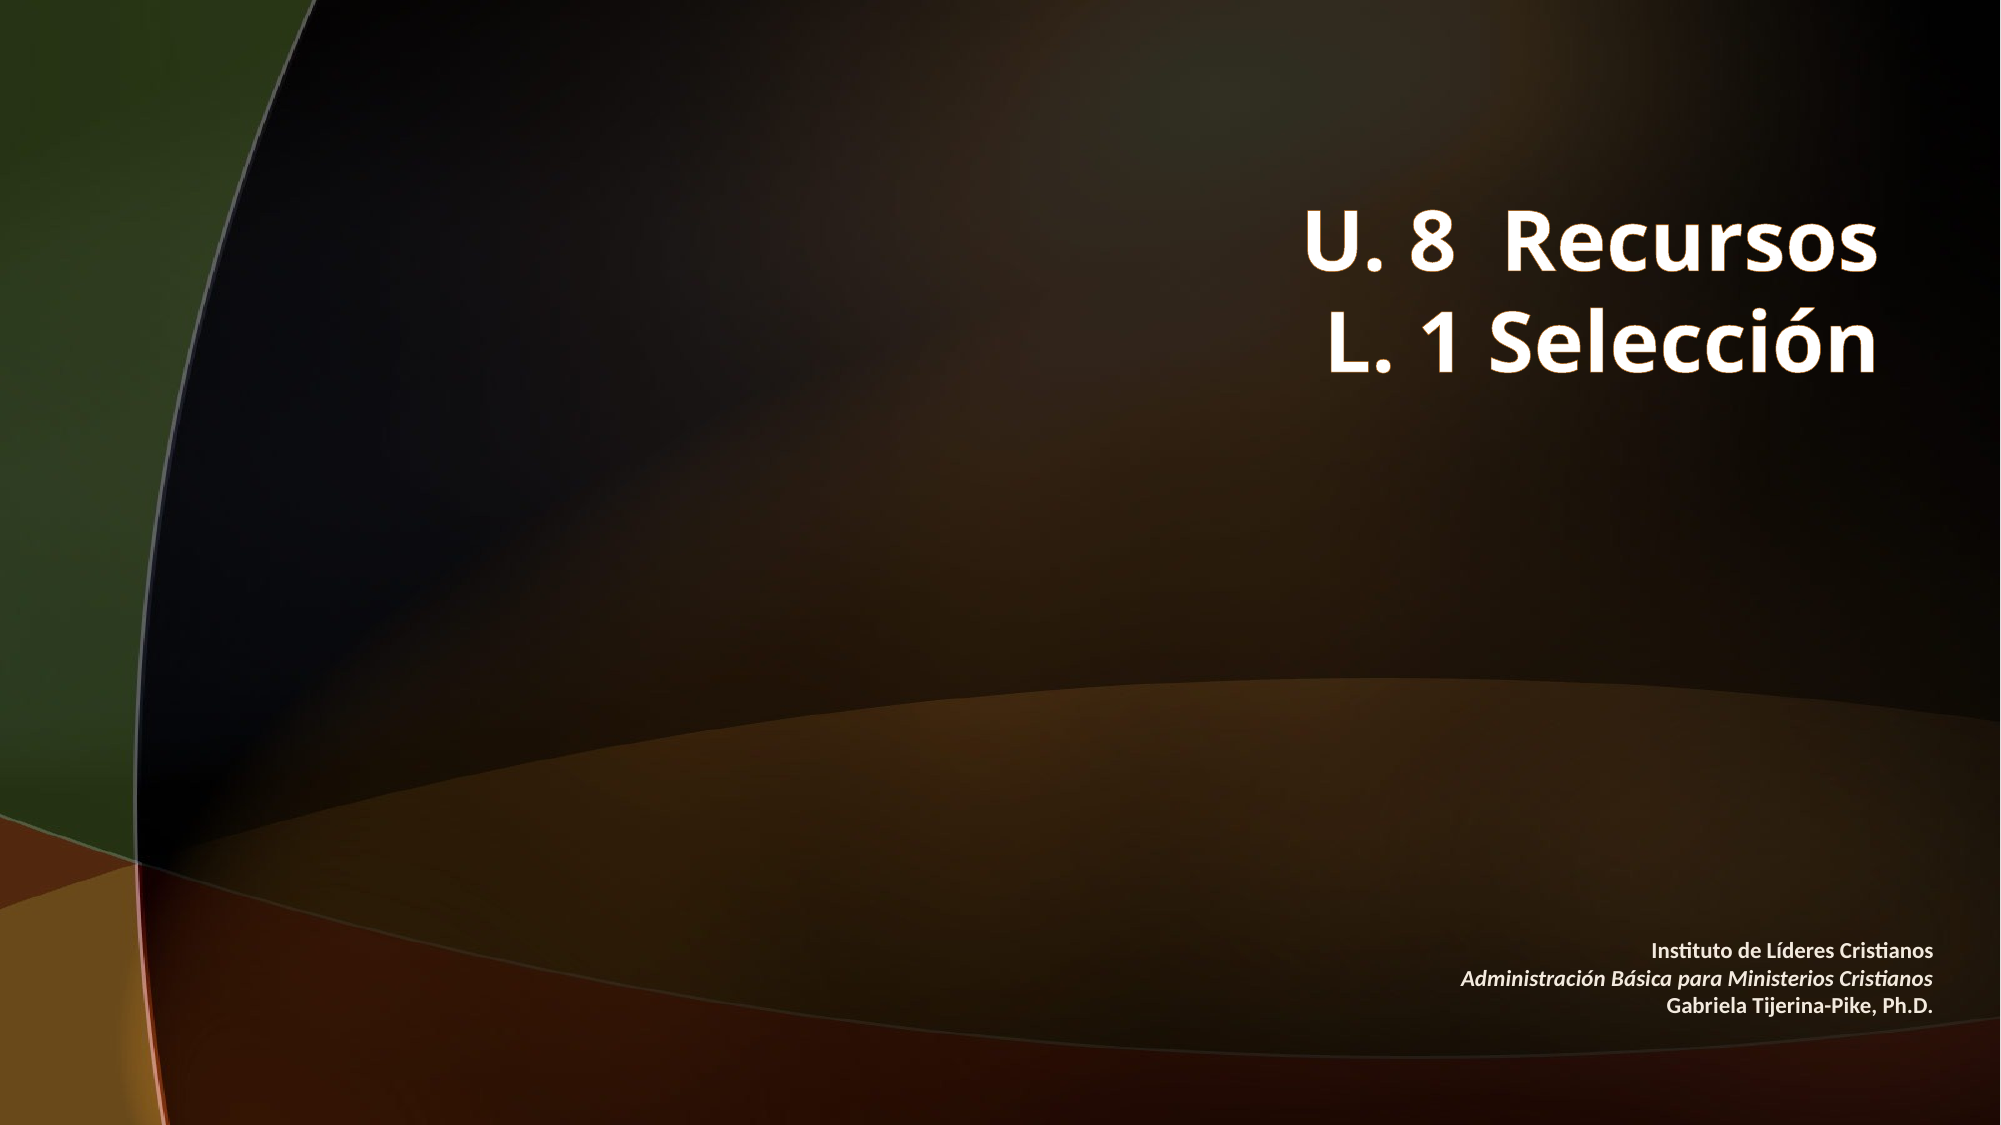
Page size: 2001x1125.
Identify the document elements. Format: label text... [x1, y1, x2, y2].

text_box Instituto de Líderes Cristianos Administración Básica para Ministerios Cristianos Gabriela Tijerina-Pike, Ph.D. [324, 868, 1949, 1086]
picture [0, 0, 2001, 1125]
title U. 8 Recursos L. 1 Selección [271, 178, 1896, 397]
